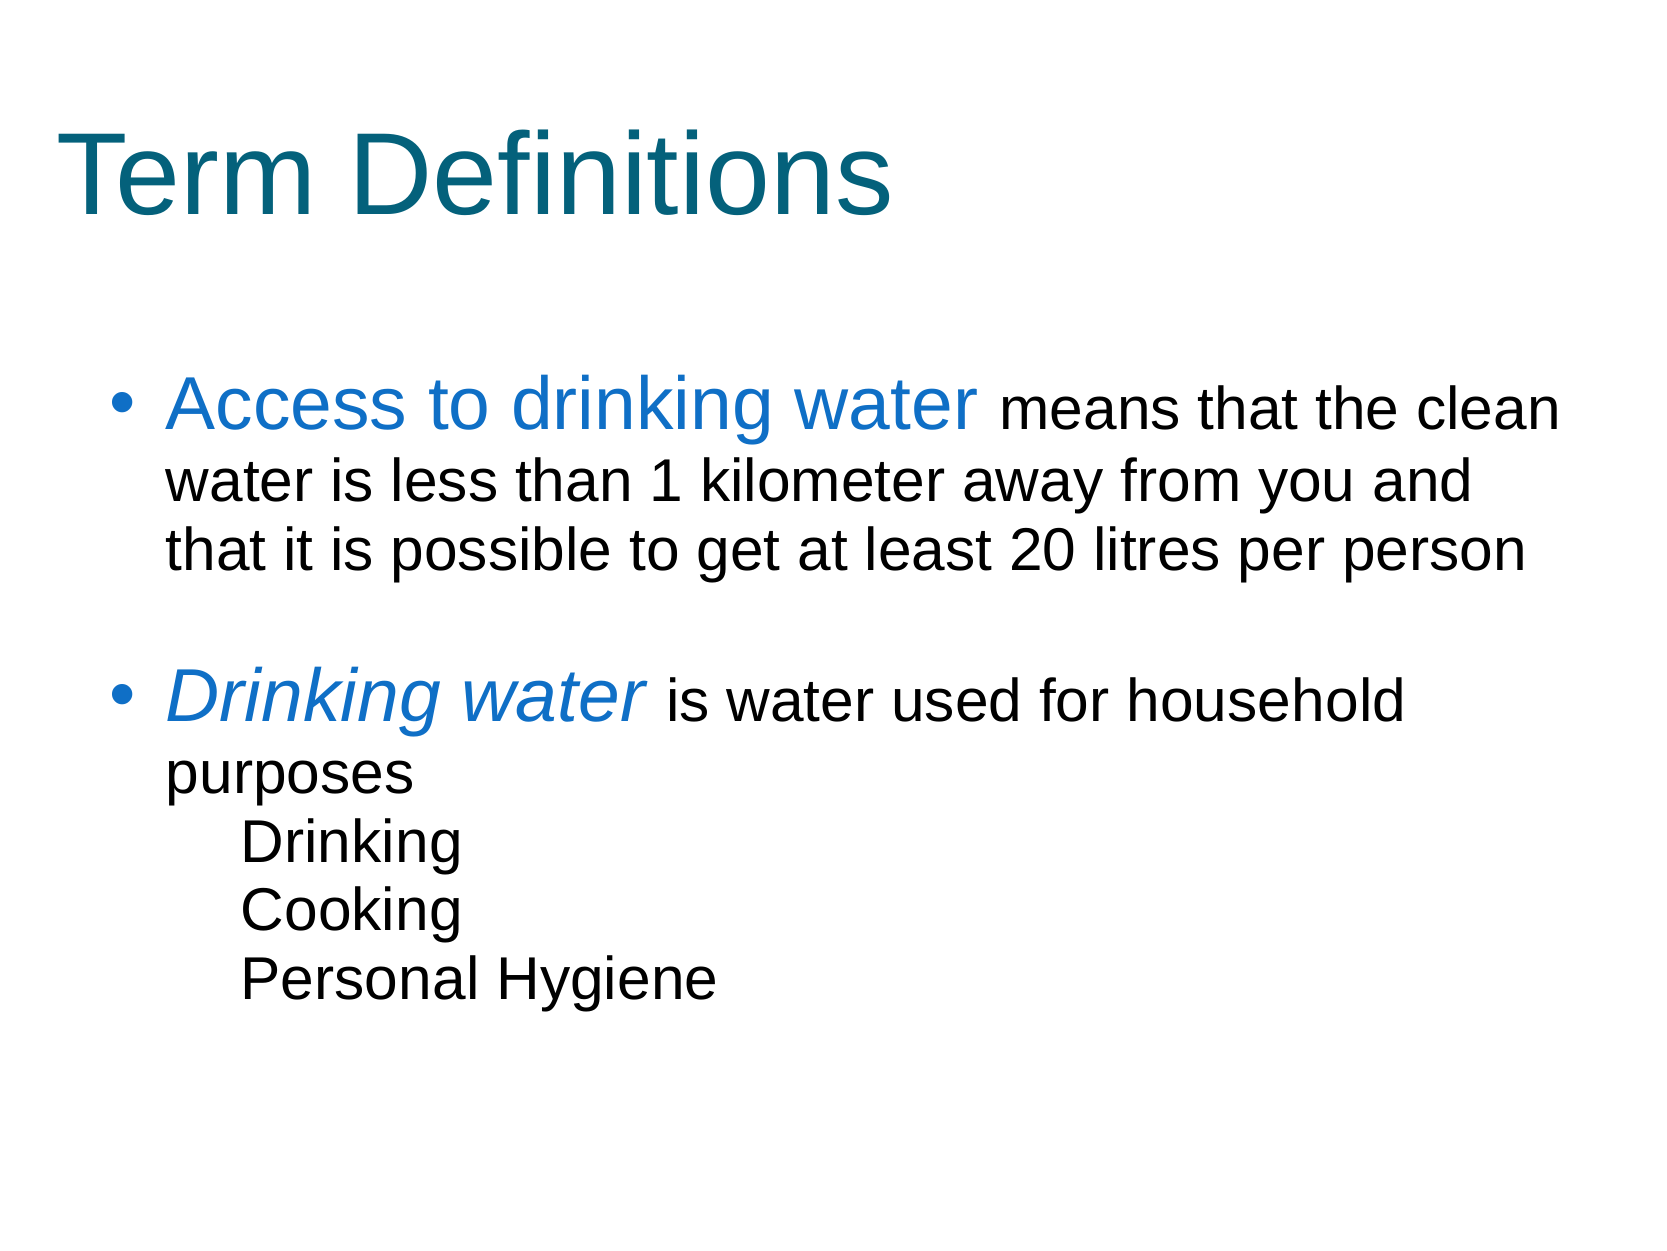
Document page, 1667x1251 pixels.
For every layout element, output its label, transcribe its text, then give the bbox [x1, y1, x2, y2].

title Term Definitions [56, 108, 1610, 248]
text_box Access to drinking water means that the clean water is less than 1 kilometer away from you and that it is possible to get at least 20 litres per person Drinking water is water used for household purposes Drinking Cooking Personal Hygiene [90, 360, 1577, 1145]
